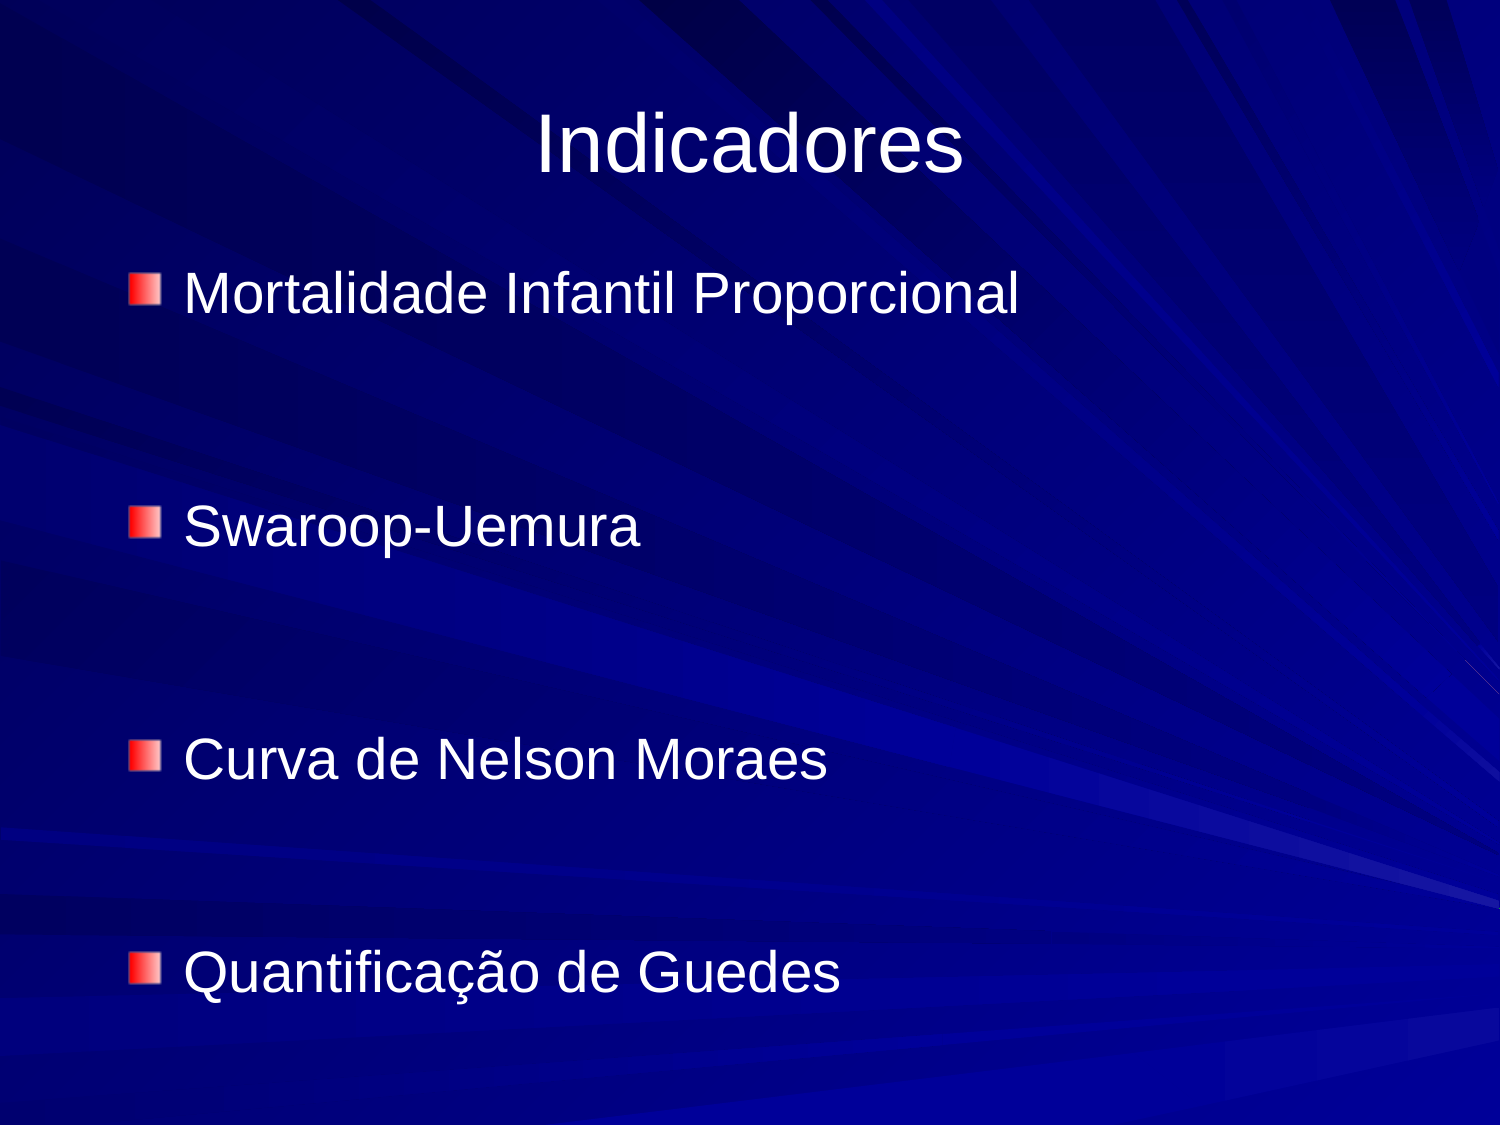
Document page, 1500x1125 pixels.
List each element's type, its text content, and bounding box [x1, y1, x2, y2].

picture [127, 950, 165, 988]
title Indicadores [74, 45, 1426, 234]
picture [127, 504, 165, 542]
list Mortalidade Infantil Proporcional Swaroop-Uemura Curva de Nelson Moraes Quantificação de Guedes [112, 212, 1388, 1001]
picture [127, 738, 165, 775]
picture [127, 271, 165, 309]
